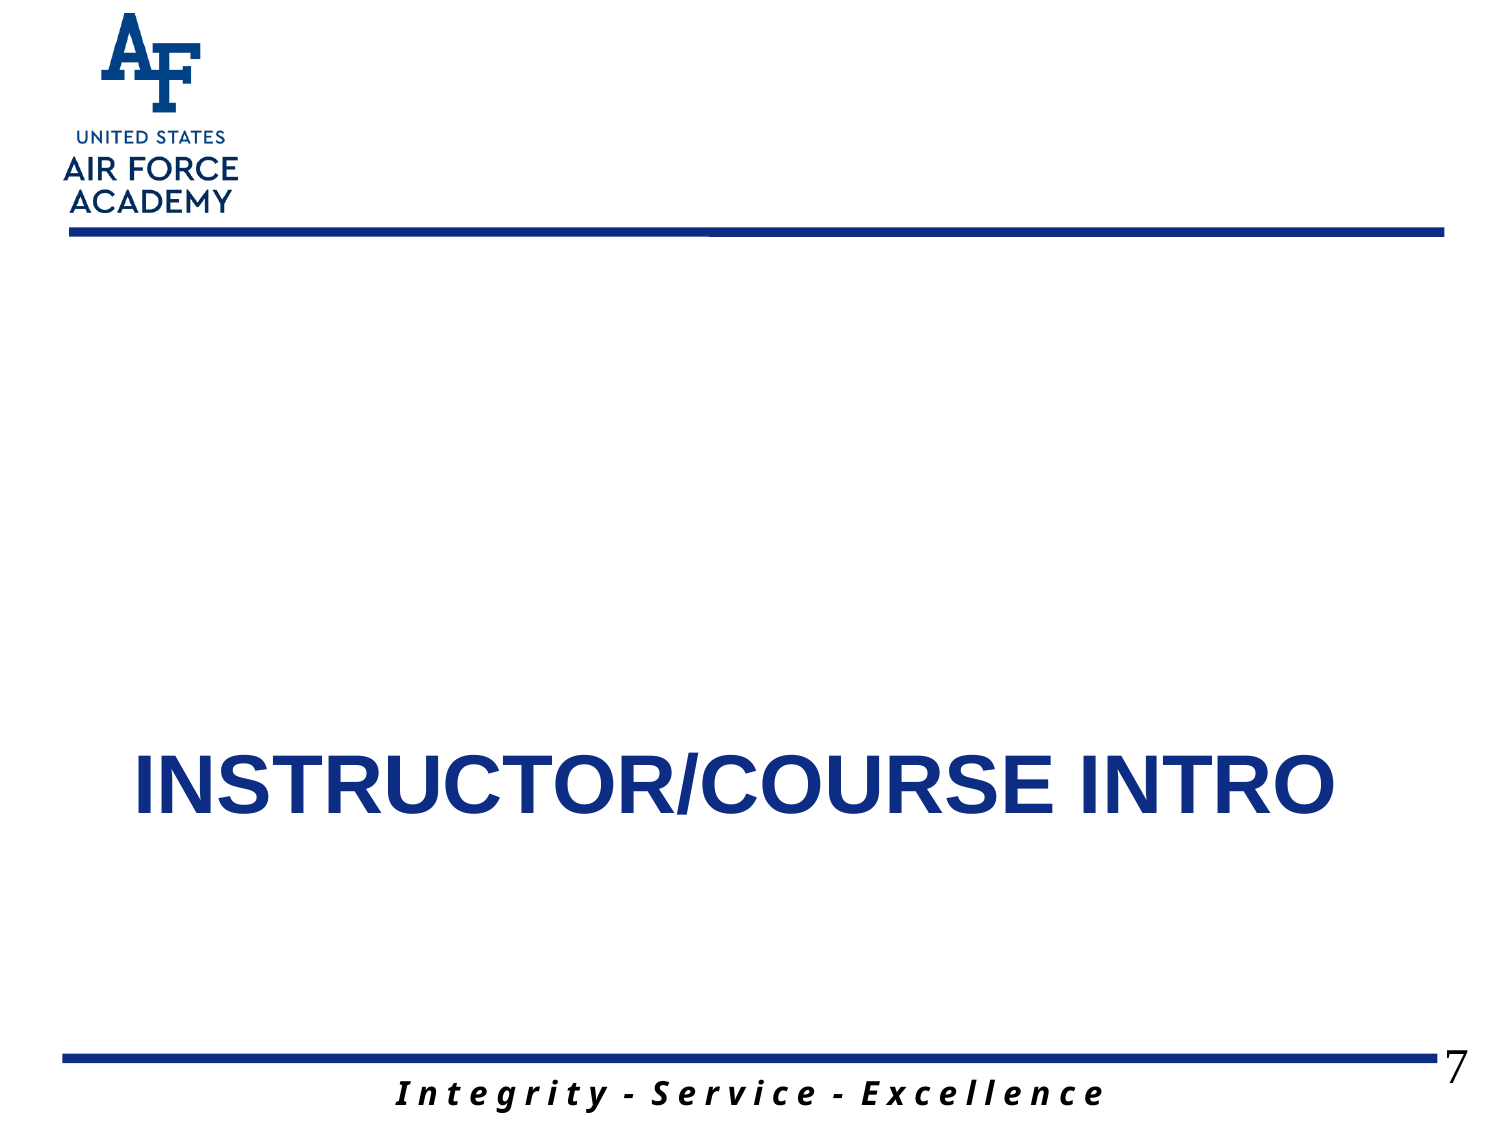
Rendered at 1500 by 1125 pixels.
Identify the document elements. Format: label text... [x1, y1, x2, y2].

picture [63, 13, 238, 213]
slide_number 7 [1133, 1025, 1484, 1105]
title Instructor/Course Intro [118, 722, 1394, 947]
